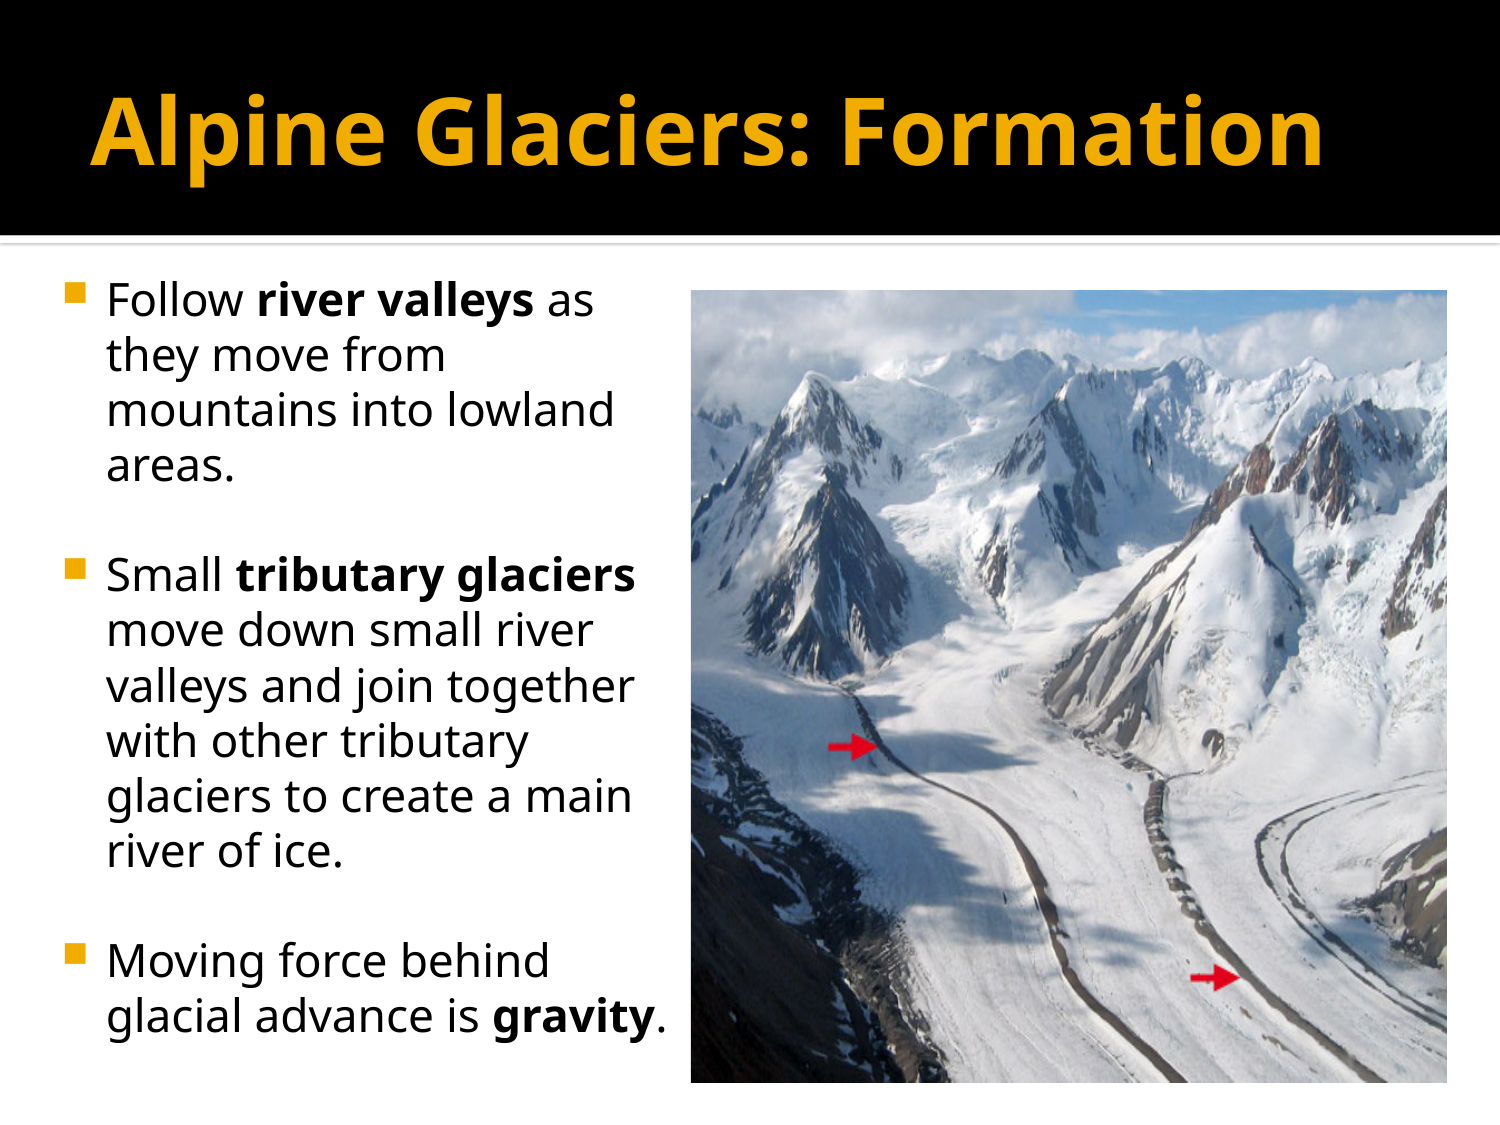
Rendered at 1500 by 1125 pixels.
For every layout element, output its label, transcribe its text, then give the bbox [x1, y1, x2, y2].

title Alpine Glaciers: Formation [75, 24, 1425, 231]
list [690, 290, 1447, 1083]
list Follow river valleys as they move from mountains into lowland areas. Small tributary glaciers move down small river valleys and join together with other tributary glaciers to create a main river of ice. Moving force behind glacial advance is gravity. [29, 255, 692, 1094]
